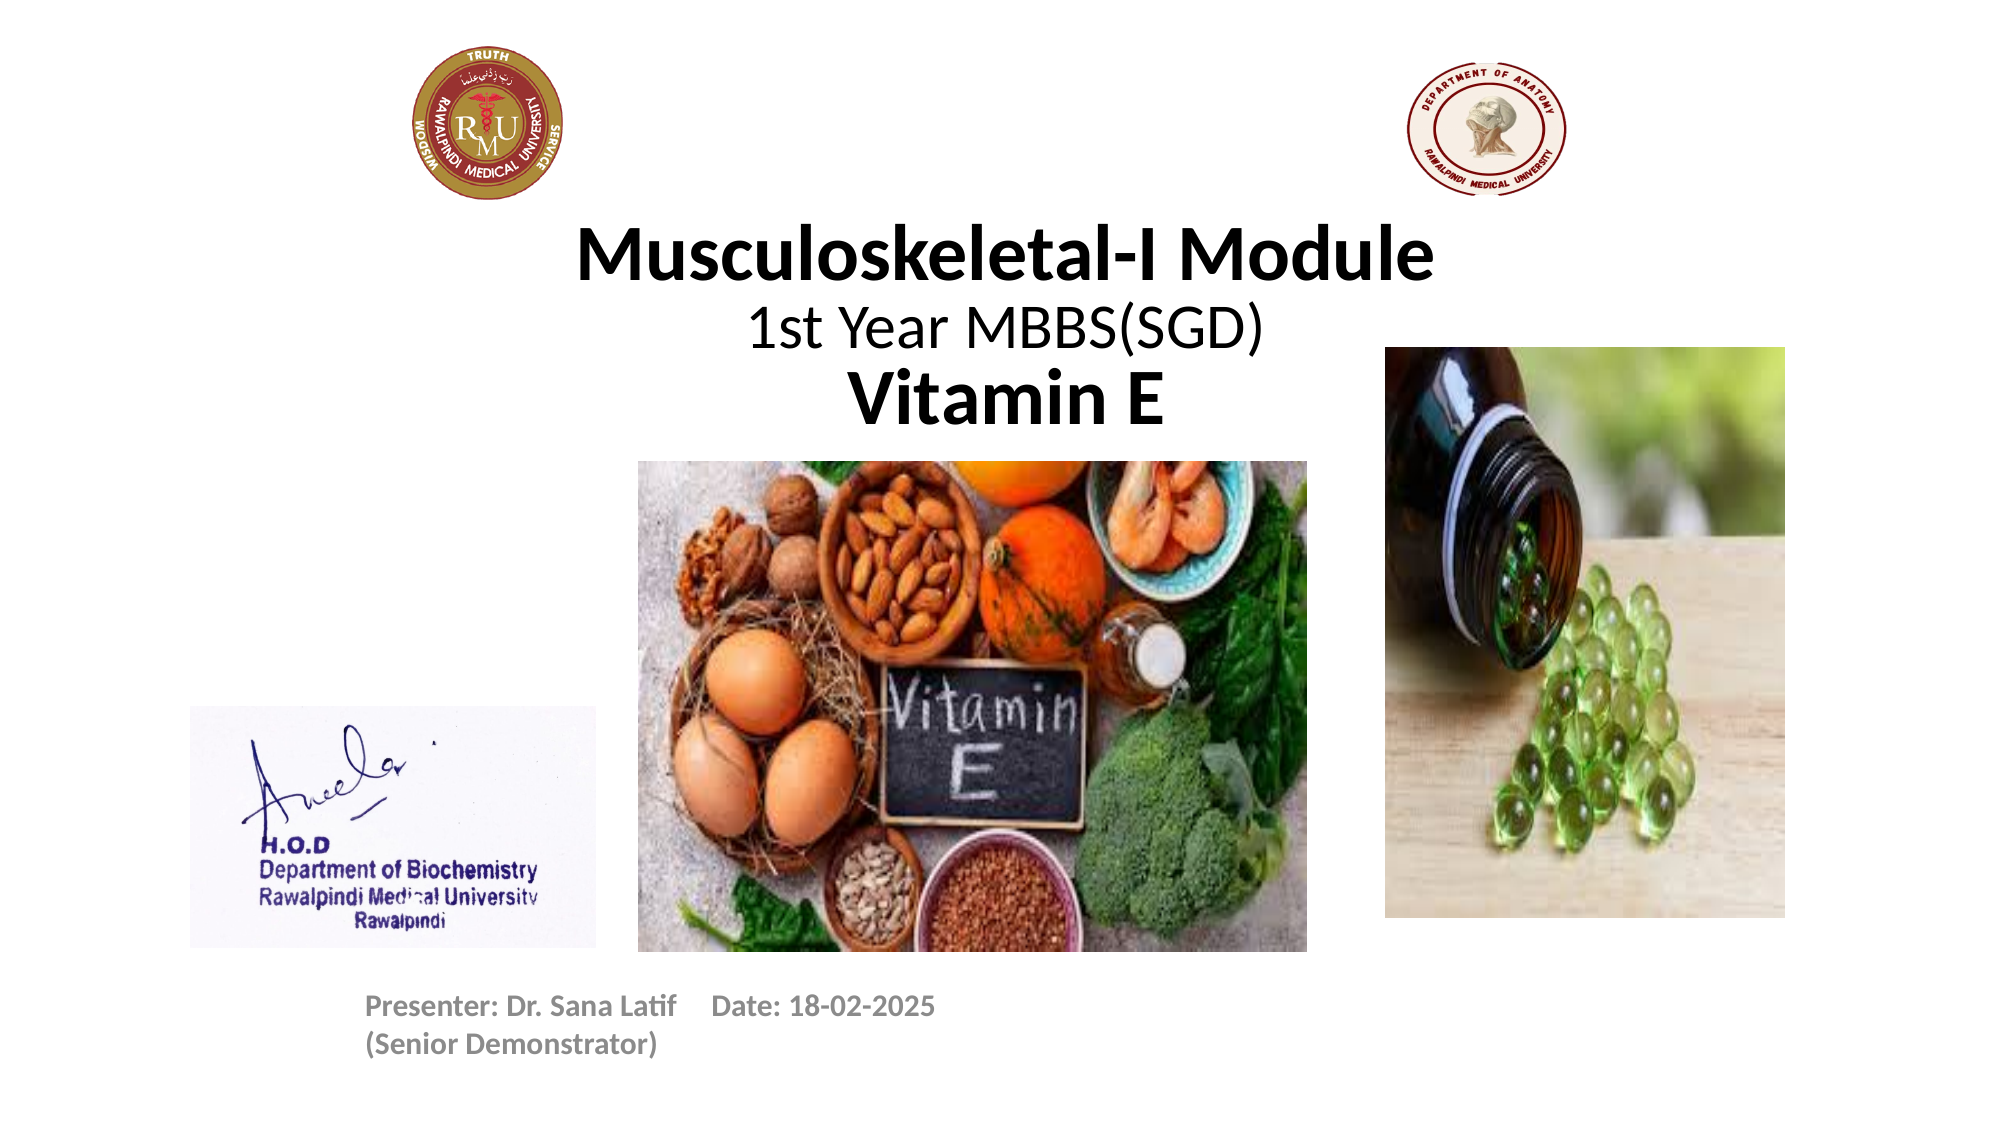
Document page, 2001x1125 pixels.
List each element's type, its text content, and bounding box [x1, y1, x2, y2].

picture [1387, 46, 1586, 212]
picture [1385, 346, 1785, 918]
title Musculoskeletal-I Module 1st Year MBBS(SGD) Vitamin E [368, 211, 1644, 453]
picture [412, 46, 563, 200]
subtitle Presenter: Dr. Sana Latif Date: 18-02-2025 (Senior Demonstrator) [350, 946, 1750, 1072]
picture [638, 460, 1307, 952]
picture [189, 705, 596, 948]
